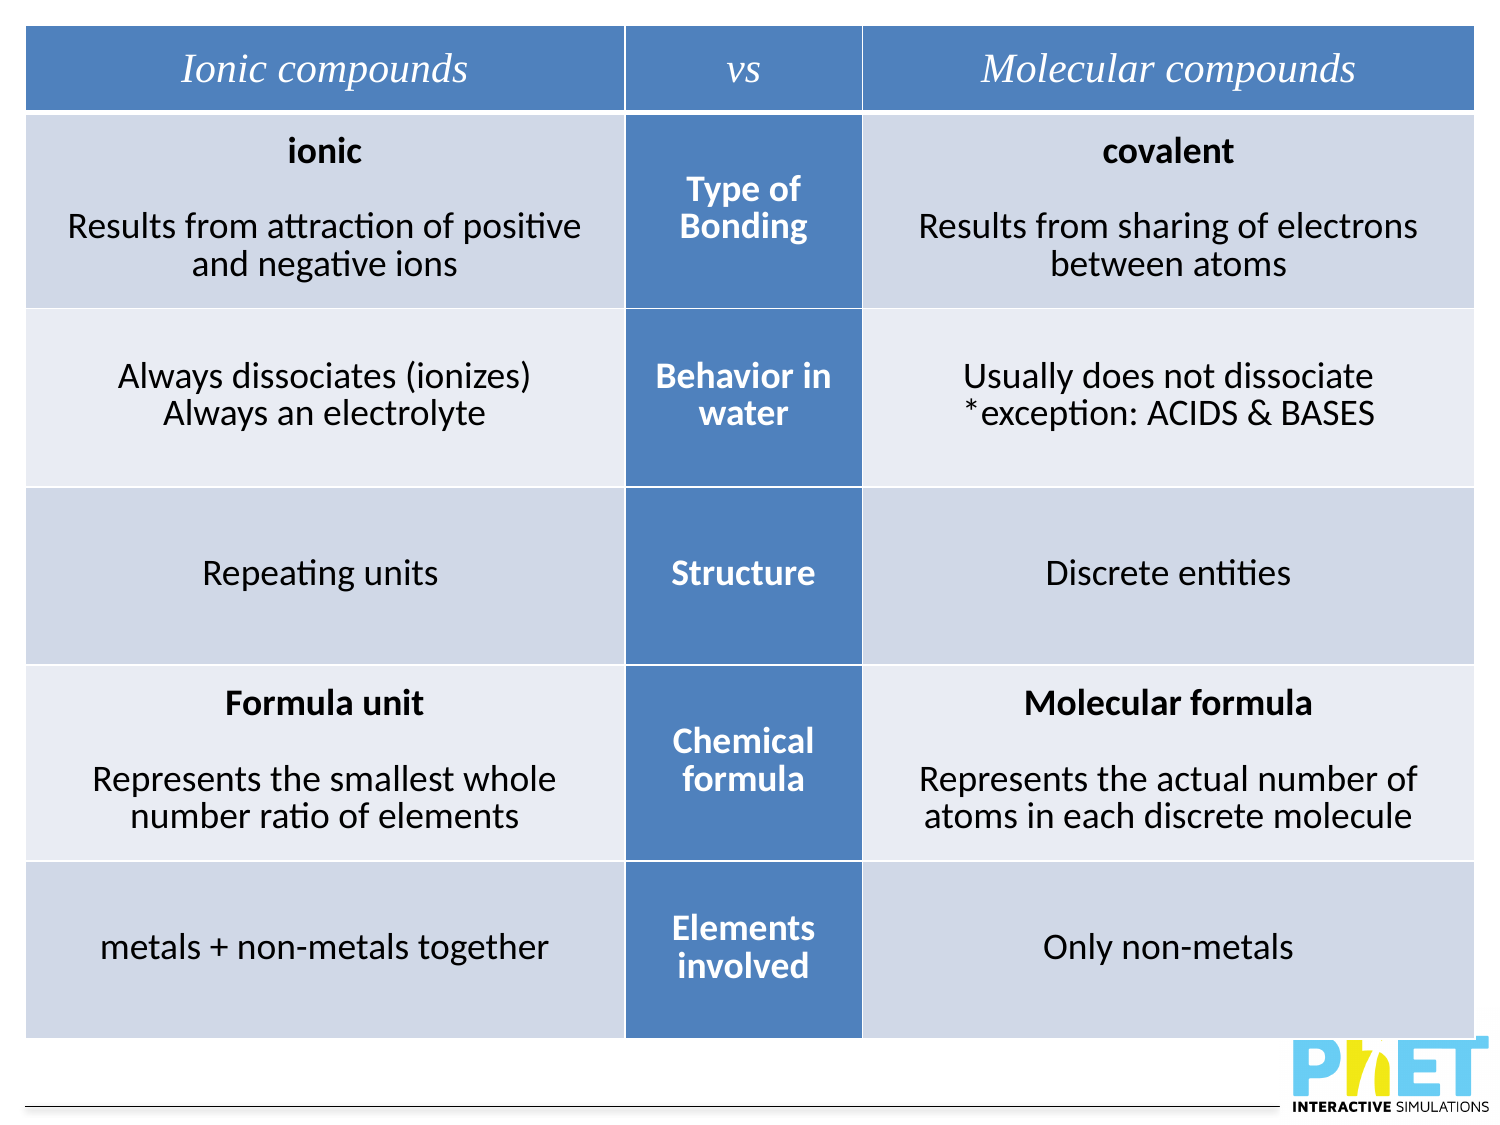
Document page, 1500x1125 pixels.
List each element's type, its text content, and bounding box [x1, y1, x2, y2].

table_header vs [626, 26, 862, 110]
table_cell covalent Results from sharing of electrons between atoms [863, 115, 1474, 308]
table_cell Type of Bonding [626, 115, 862, 308]
table_cell metals + non-metals together [26, 862, 624, 1038]
table_header Molecular compounds [863, 26, 1474, 110]
table_header Ionic compounds [26, 26, 624, 110]
table_cell Molecular formula Represents the actual number of atoms in each discrete molecule [863, 666, 1474, 860]
table_cell Elements involved [626, 862, 862, 1038]
table_cell Discrete entities [863, 488, 1474, 664]
table_cell ionic Results from attraction of positive and negative ions [26, 115, 624, 308]
table_cell Behavior in water [626, 309, 862, 486]
table_cell Chemical formula [626, 666, 862, 860]
table_cell Repeating units [26, 488, 624, 664]
table_cell Usually does not dissociate *exception: ACIDS & BASES [863, 309, 1474, 486]
picture [1279, 1007, 1500, 1125]
table_cell Structure [626, 488, 862, 664]
table_cell Always dissociates (ionizes) Always an electrolyte [26, 309, 624, 486]
table_cell Only non-metals [863, 862, 1474, 1038]
table_cell Formula unit Represents the smallest whole number ratio of elements [26, 666, 624, 860]
